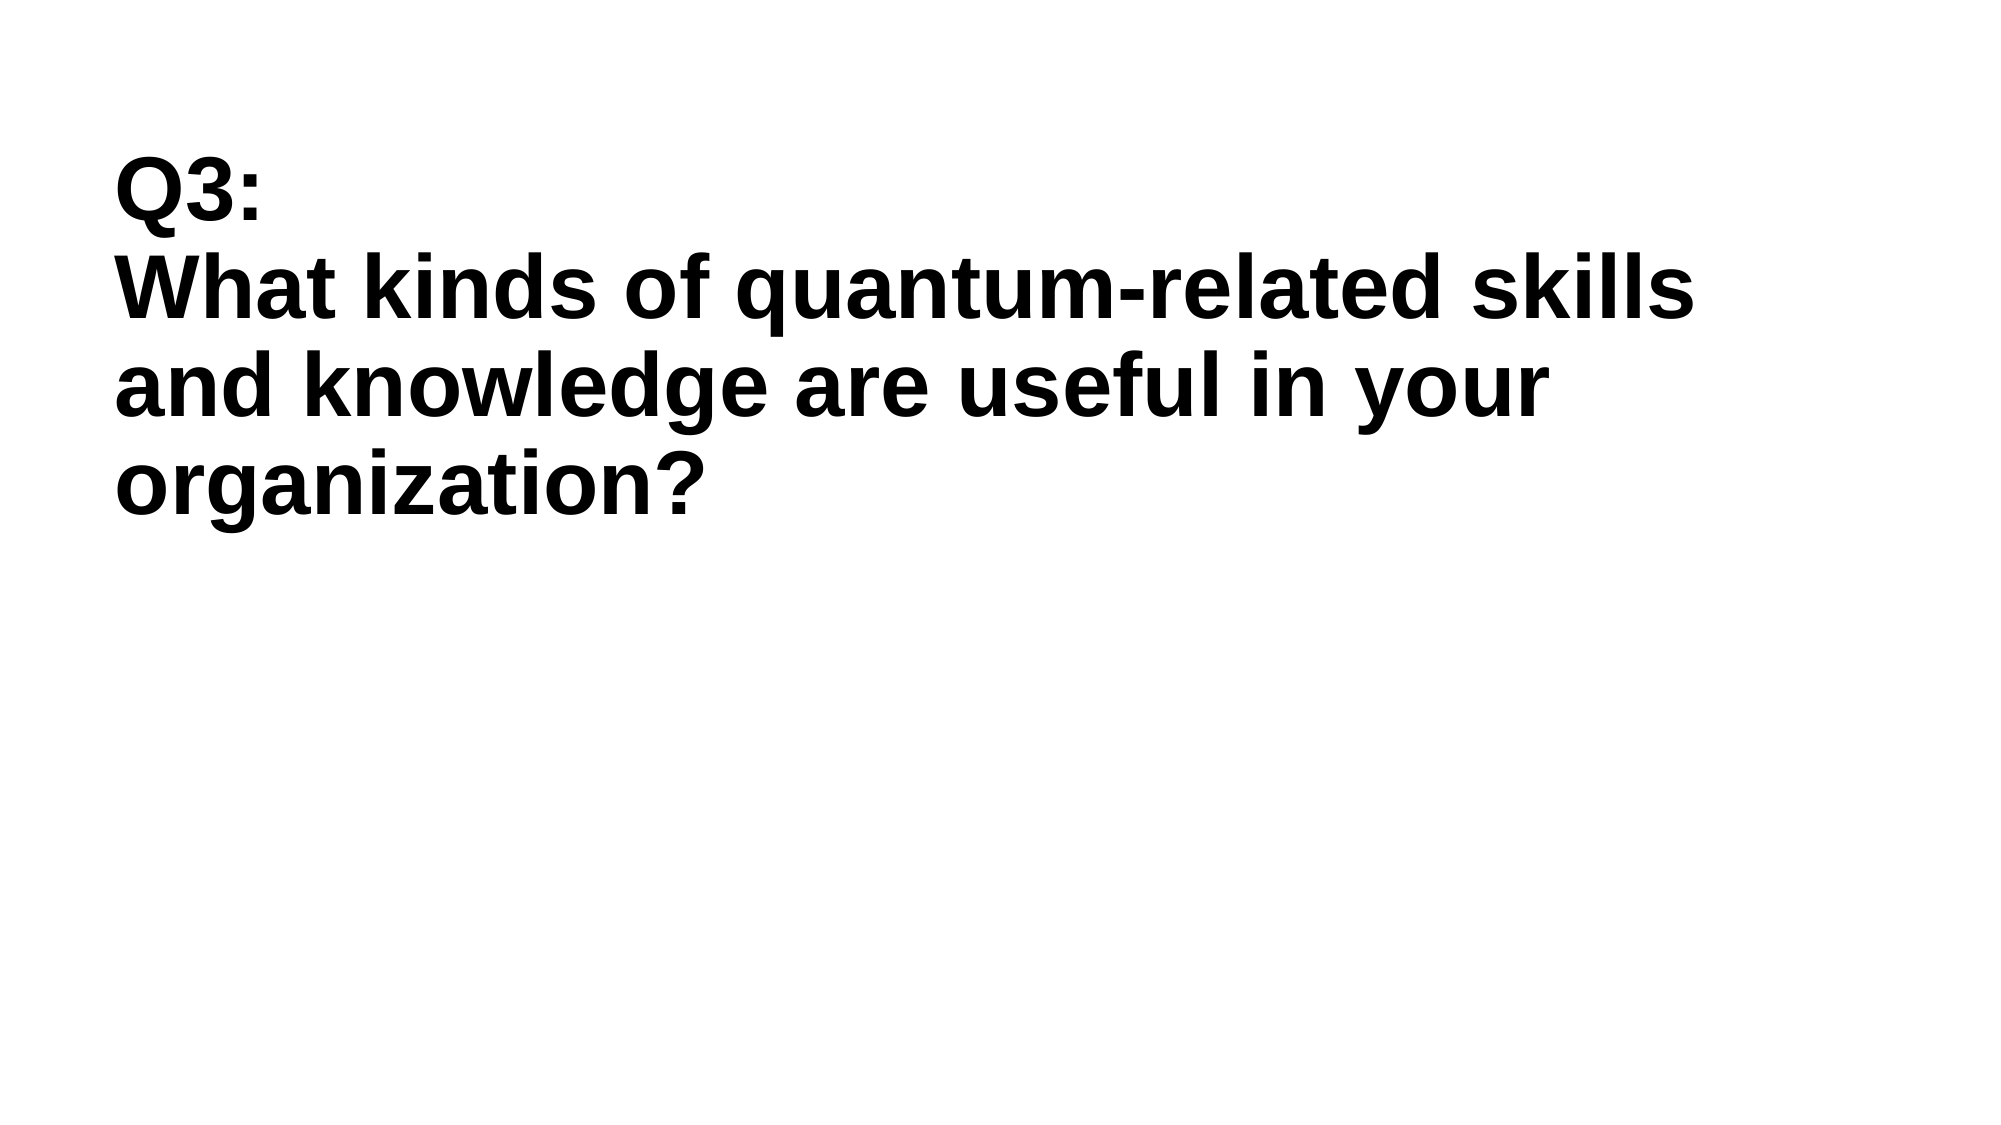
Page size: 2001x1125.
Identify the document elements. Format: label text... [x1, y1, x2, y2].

title Q3: What kinds of quantum-related skills and knowledge are useful in your organization? [99, 133, 1825, 542]
